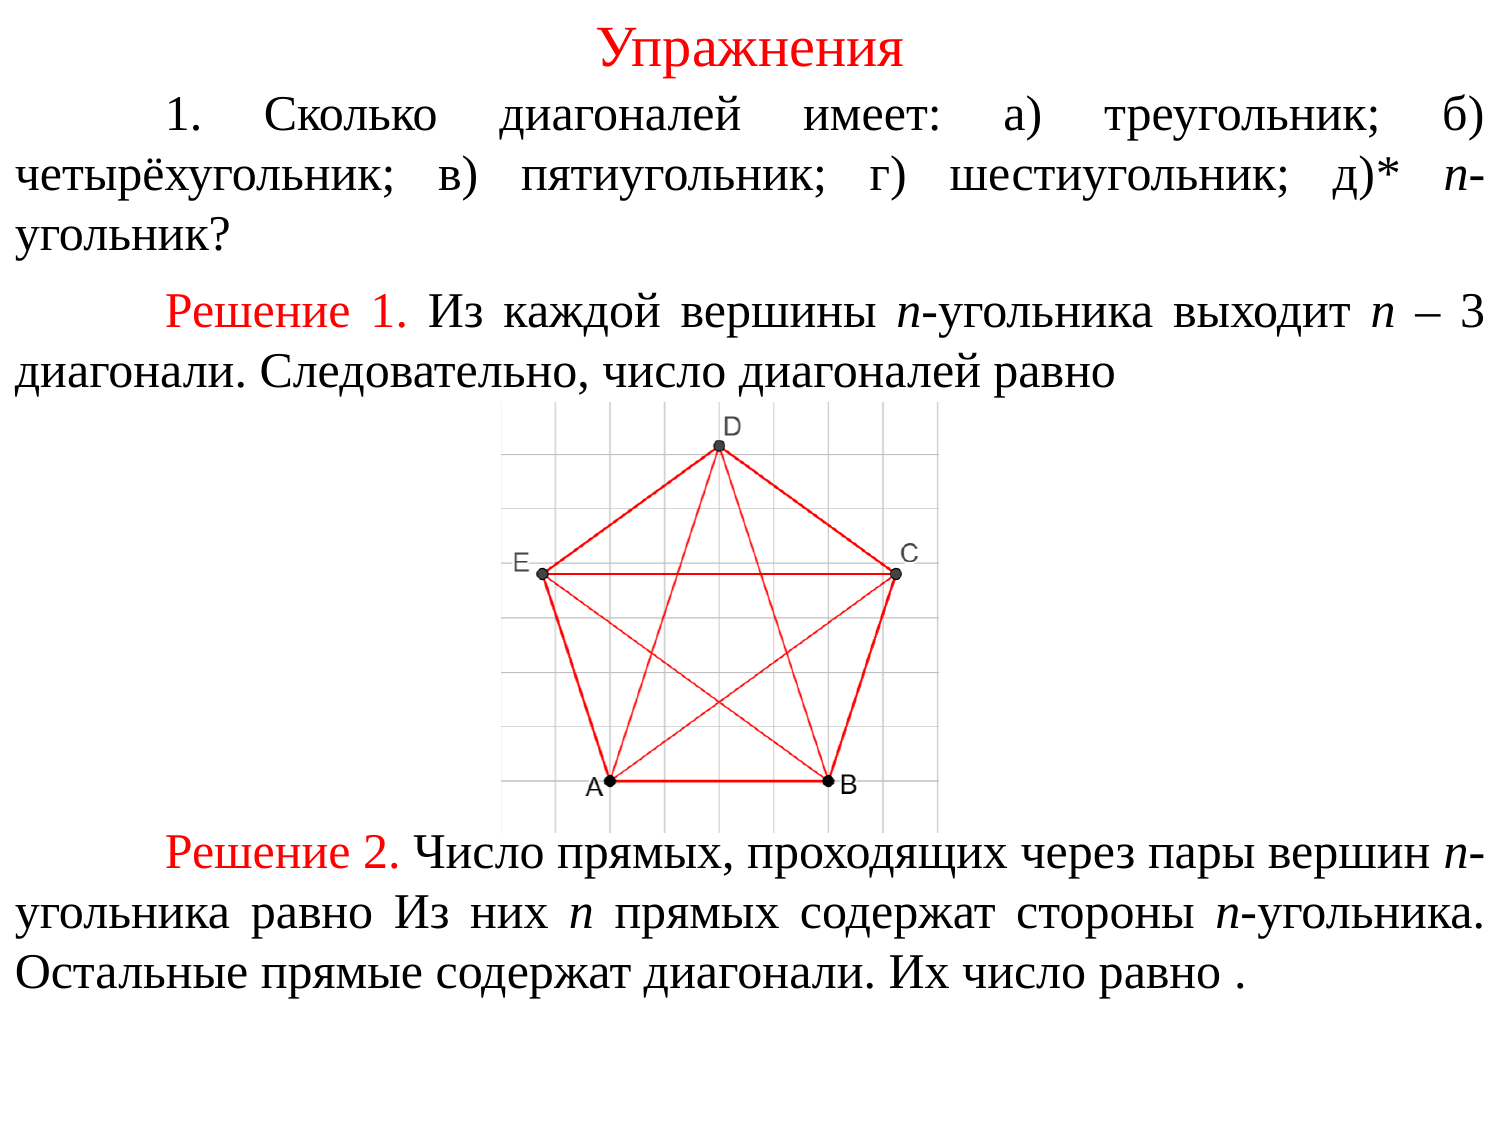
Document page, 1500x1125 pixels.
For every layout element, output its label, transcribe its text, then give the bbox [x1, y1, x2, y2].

text_box Упражнения [0, 0, 1500, 86]
text_box 1. Сколько диагоналей имеет: а) треугольник; б) четырёхугольник; в) пятиугольник; г) шестиугольник; д)* n-угольник? [0, 86, 1500, 268]
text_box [0, 269, 1500, 833]
